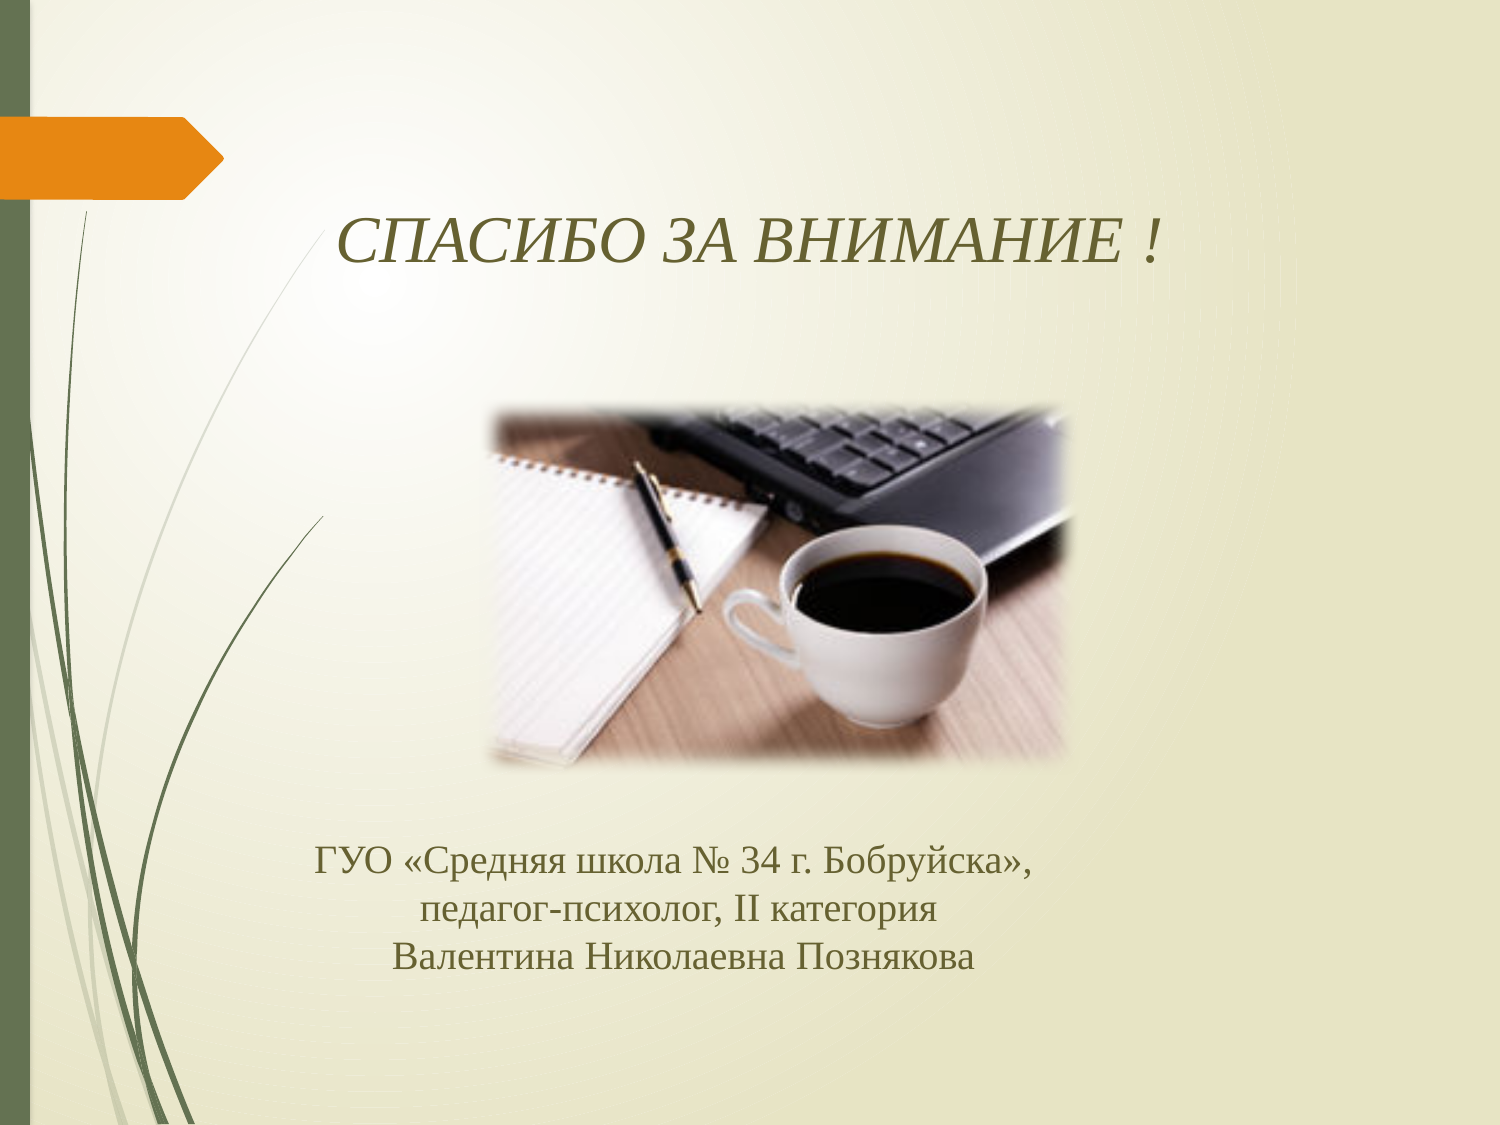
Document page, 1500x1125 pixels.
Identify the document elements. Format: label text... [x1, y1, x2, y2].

title ГУО «Средняя школа № 34 г. Бобруйска», педагог-психолог, II категория Валентина Николаевна Познякова [87, 737, 1270, 988]
picture [478, 396, 1081, 776]
list СПАСИБО ЗА ВНИМАНИЕ ! [87, 87, 1412, 398]
